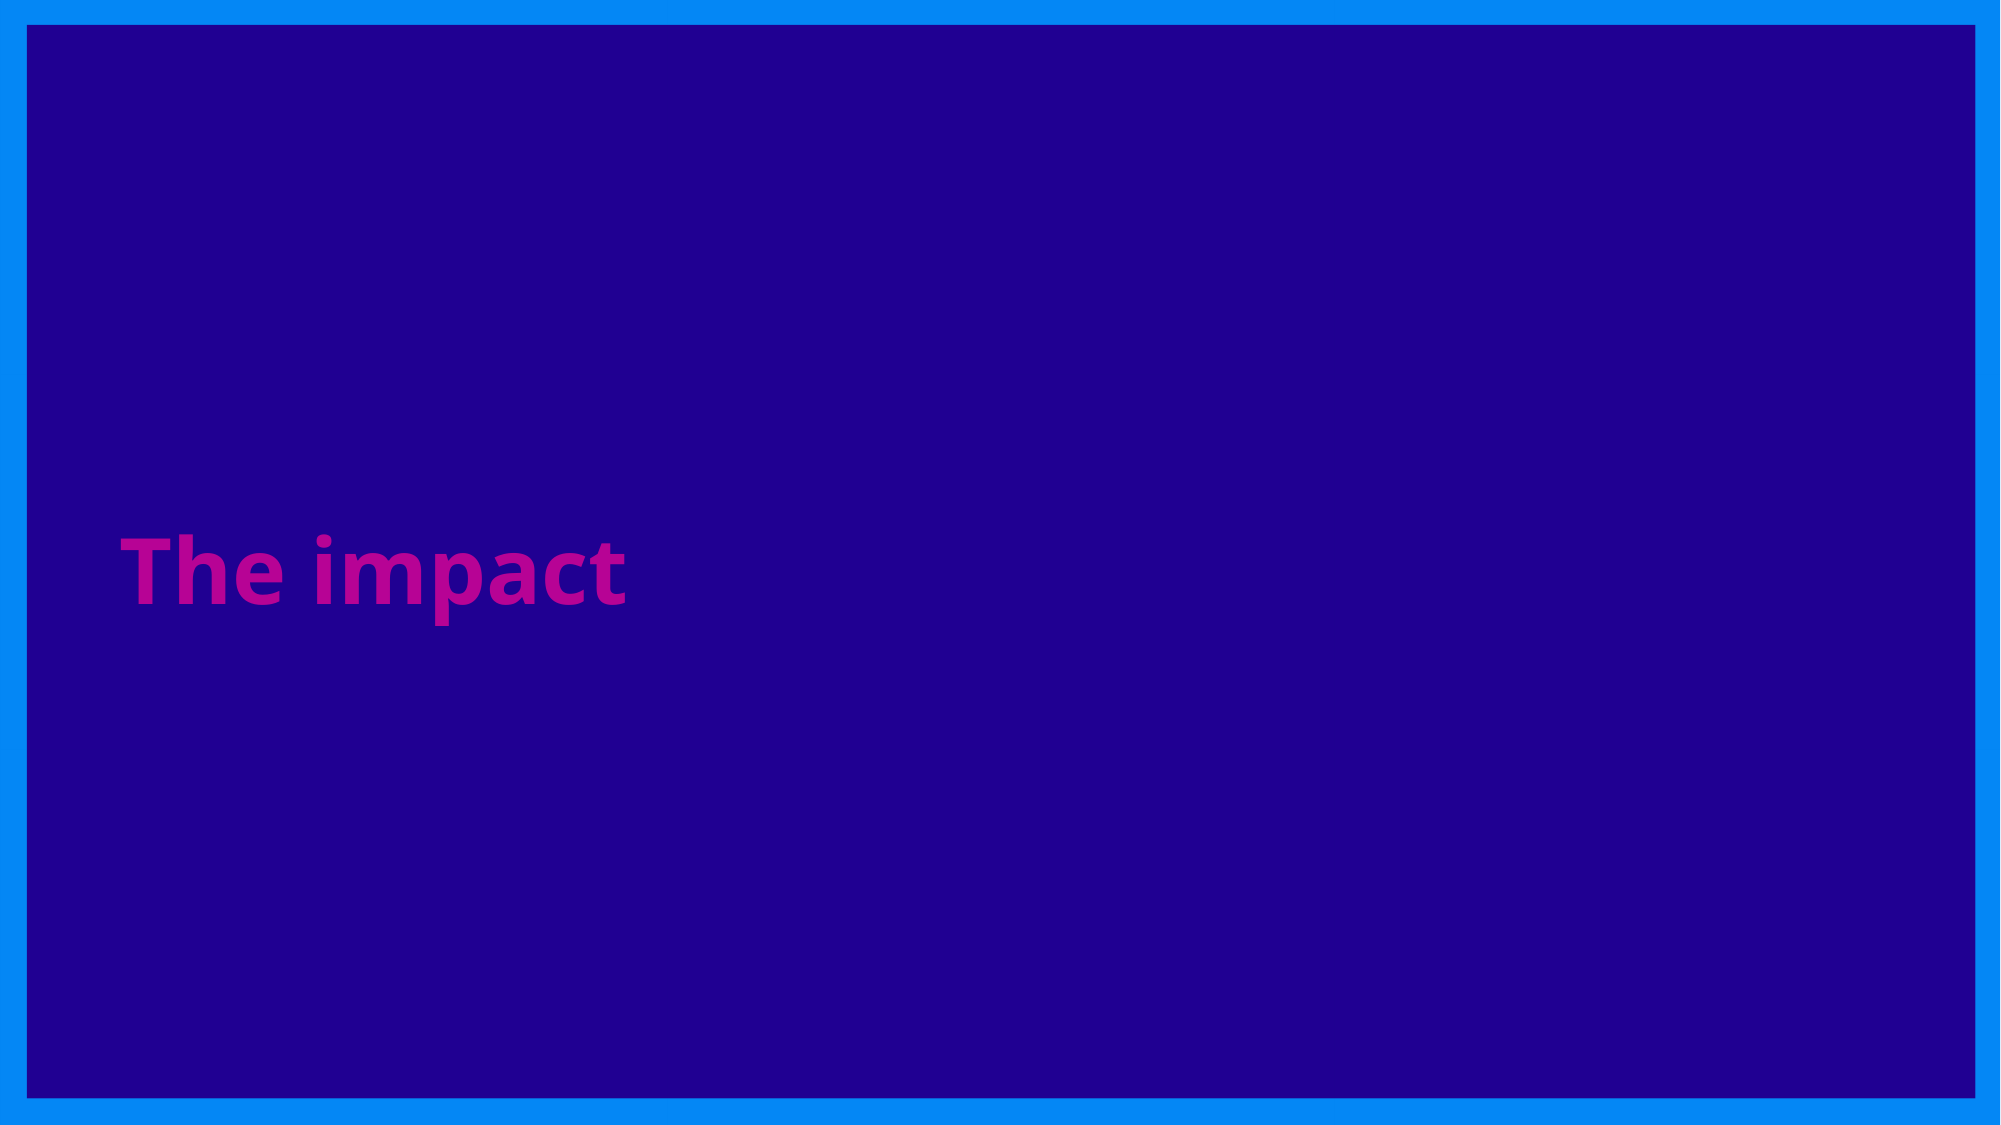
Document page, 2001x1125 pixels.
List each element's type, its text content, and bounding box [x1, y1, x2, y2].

picture [0, 0, 2001, 1125]
text_box The impact [104, 408, 1898, 742]
